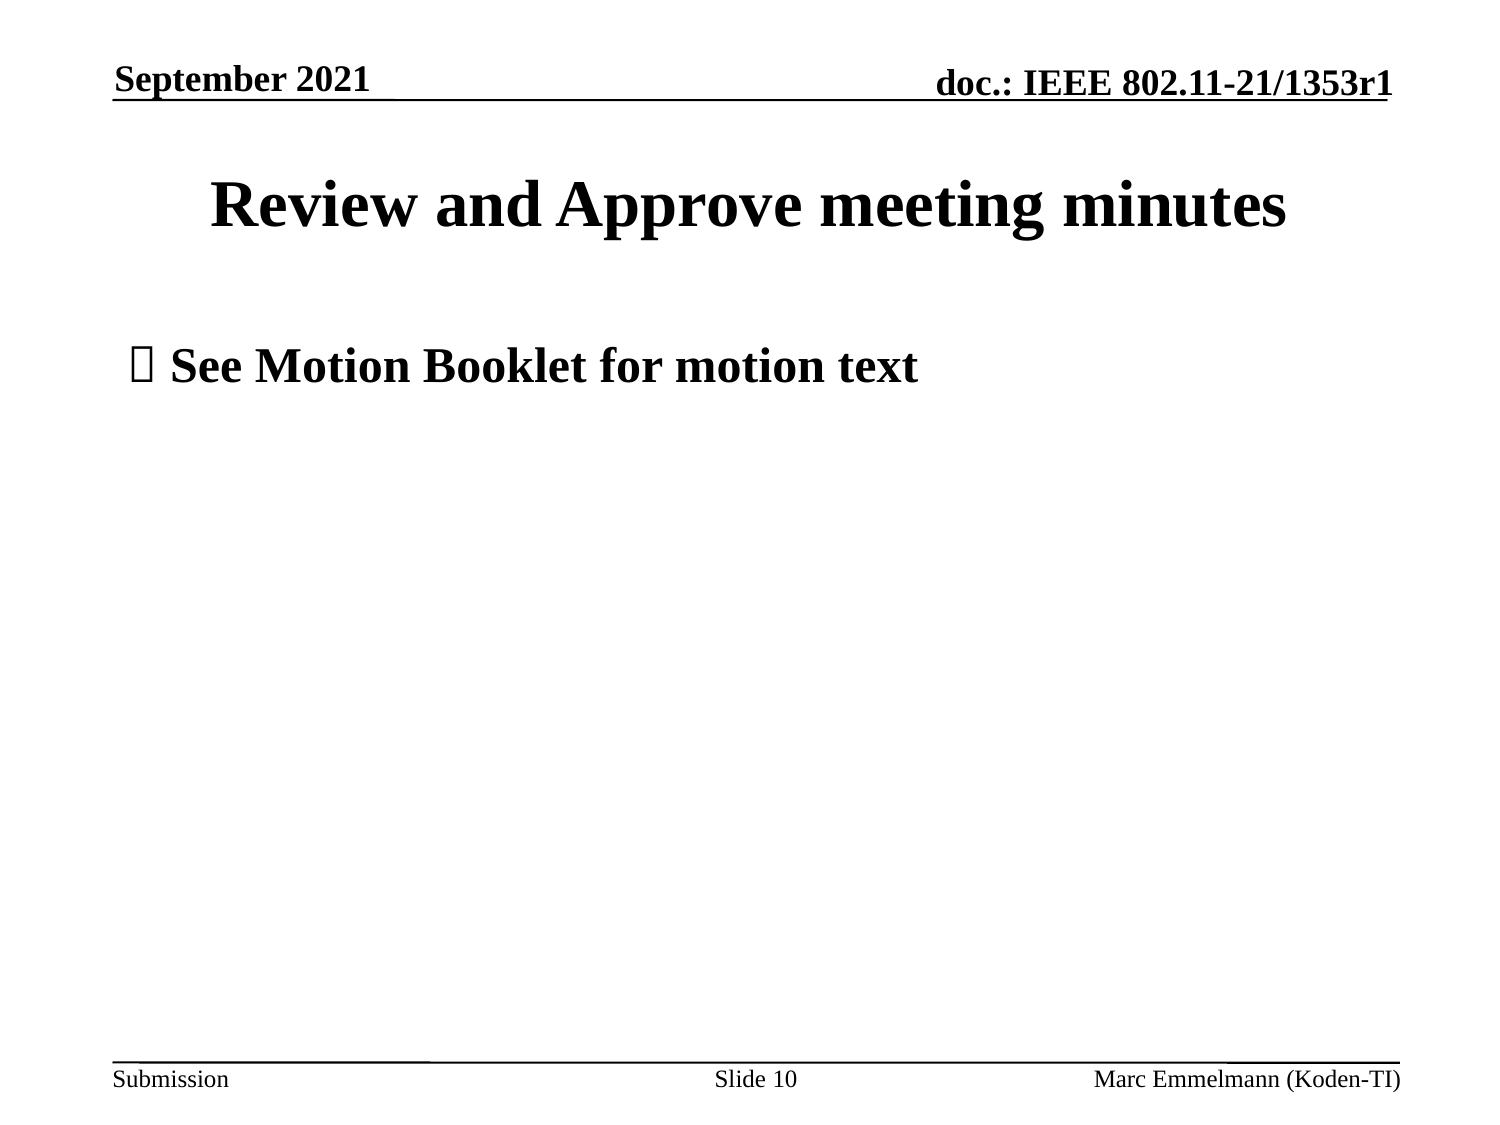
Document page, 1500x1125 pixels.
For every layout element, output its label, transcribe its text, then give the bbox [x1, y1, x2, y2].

list  See Motion Booklet for motion text [112, 324, 1388, 1000]
footer Marc Emmelmann (Koden-TI) [878, 1061, 1402, 1093]
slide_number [114, 54, 423, 100]
title Review and Approve meeting minutes [112, 112, 1388, 288]
slide_number Slide 10 [712, 1061, 800, 1123]
